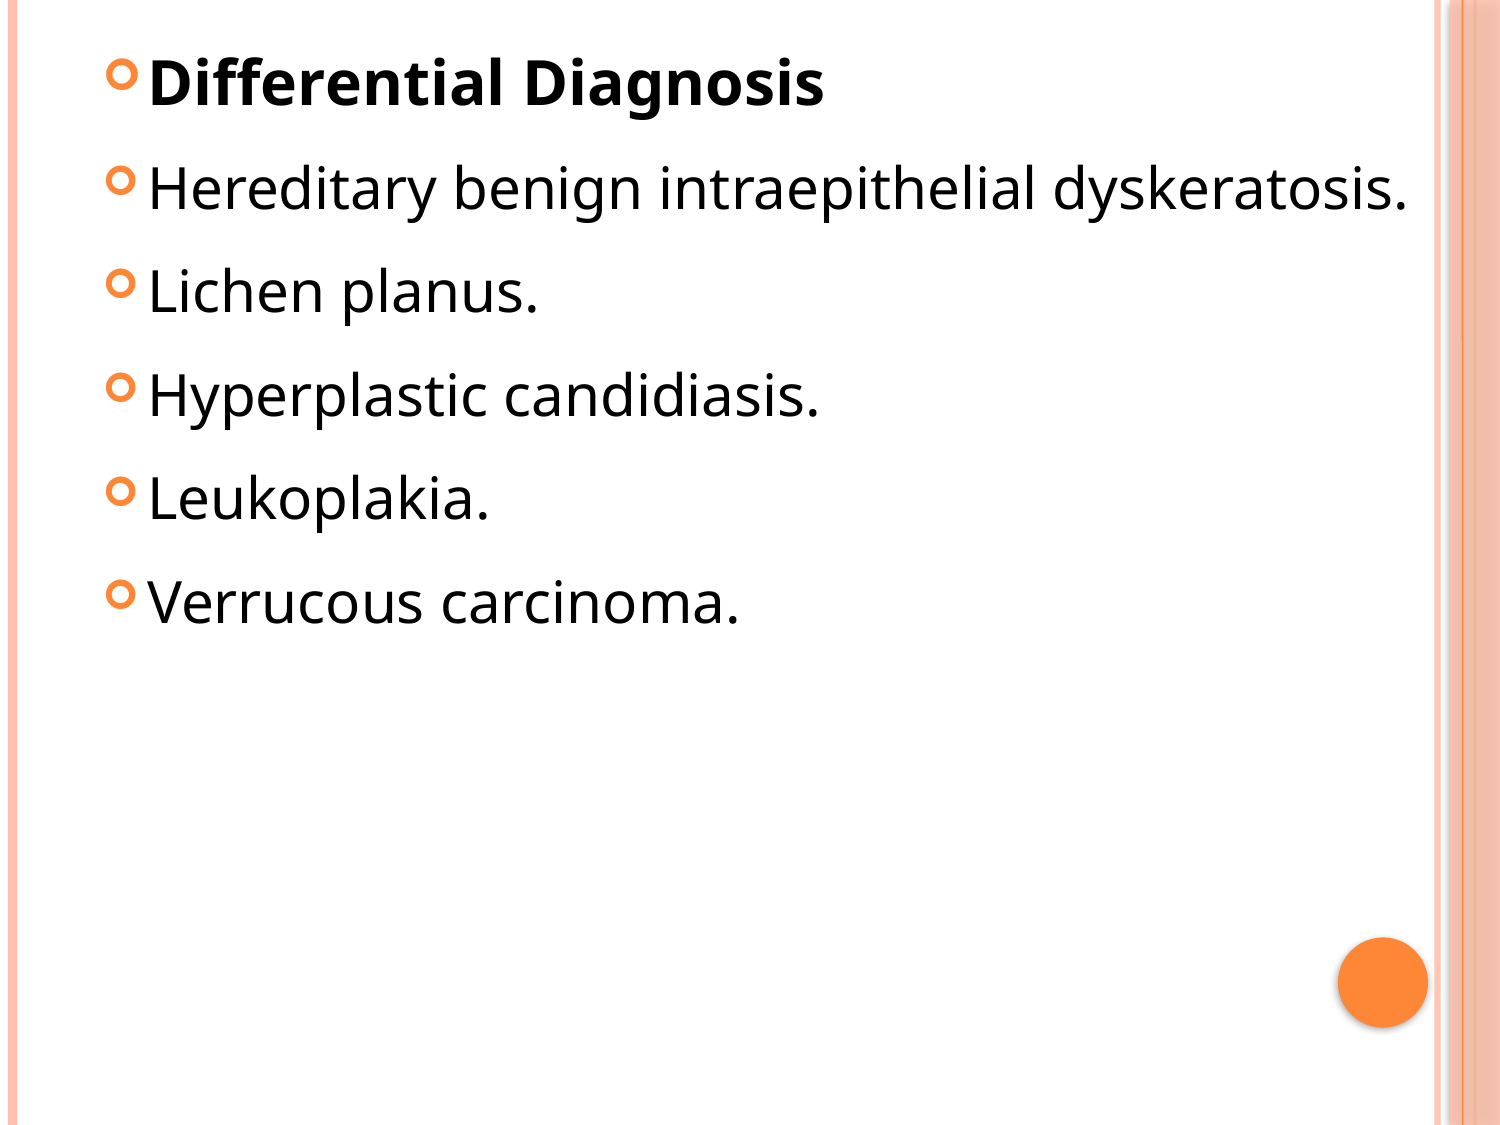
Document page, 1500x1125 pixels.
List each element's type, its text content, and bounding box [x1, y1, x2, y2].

list Differential Diagnosis Hereditary benign intraepithelial dyskeratosis. Lichen planus. Hyperplastic candidiasis. Leukoplakia. Verrucous carcinoma. [87, 49, 1426, 1026]
